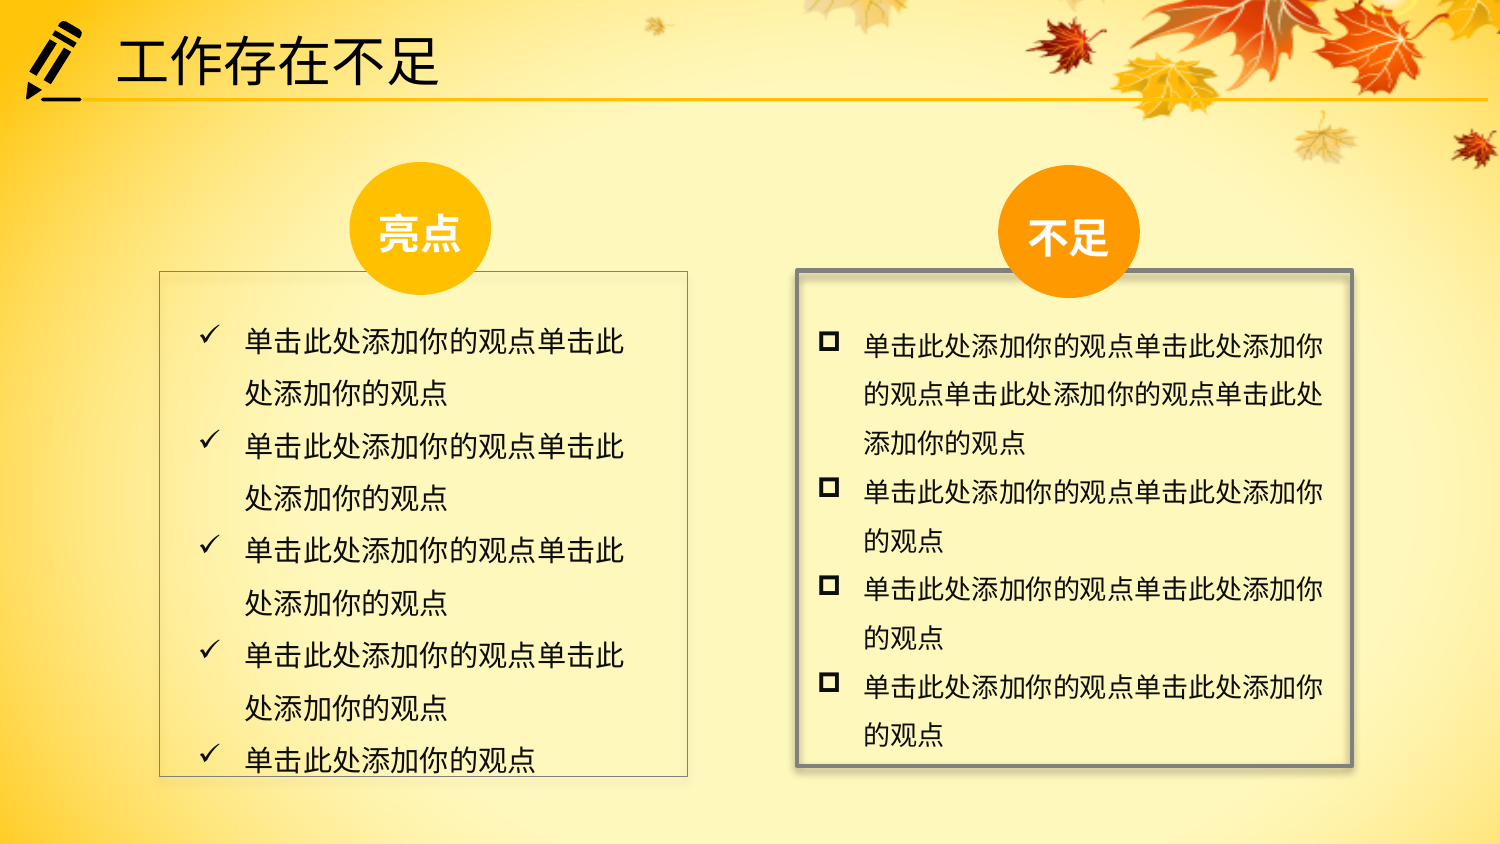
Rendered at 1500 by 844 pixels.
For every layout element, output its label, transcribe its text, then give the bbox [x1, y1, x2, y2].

text_box 单击此处添加你的观点单击此处添加你的观点单击此处添加你的观点单击此处添加你的观点 单击此处添加你的观点单击此处添加你的观点 单击此处添加你的观点单击此处添加你的观点 单击此处添加你的观点单击此处添加你的观点 [802, 305, 1341, 759]
text_box 工作存在不足 [100, 19, 476, 100]
text_box 亮点 [349, 161, 492, 295]
picture [0, 0, 1500, 844]
text_box [159, 271, 688, 777]
text_box [797, 270, 1353, 766]
text_box 不足 [998, 165, 1140, 299]
text_box 单击此处添加你的观点单击此处添加你的观点 单击此处添加你的观点单击此处添加你的观点 单击此处添加你的观点单击此处添加你的观点 单击此处添加你的观点单击此处添加你的观点 单击此处添加你的观点 [183, 298, 668, 785]
